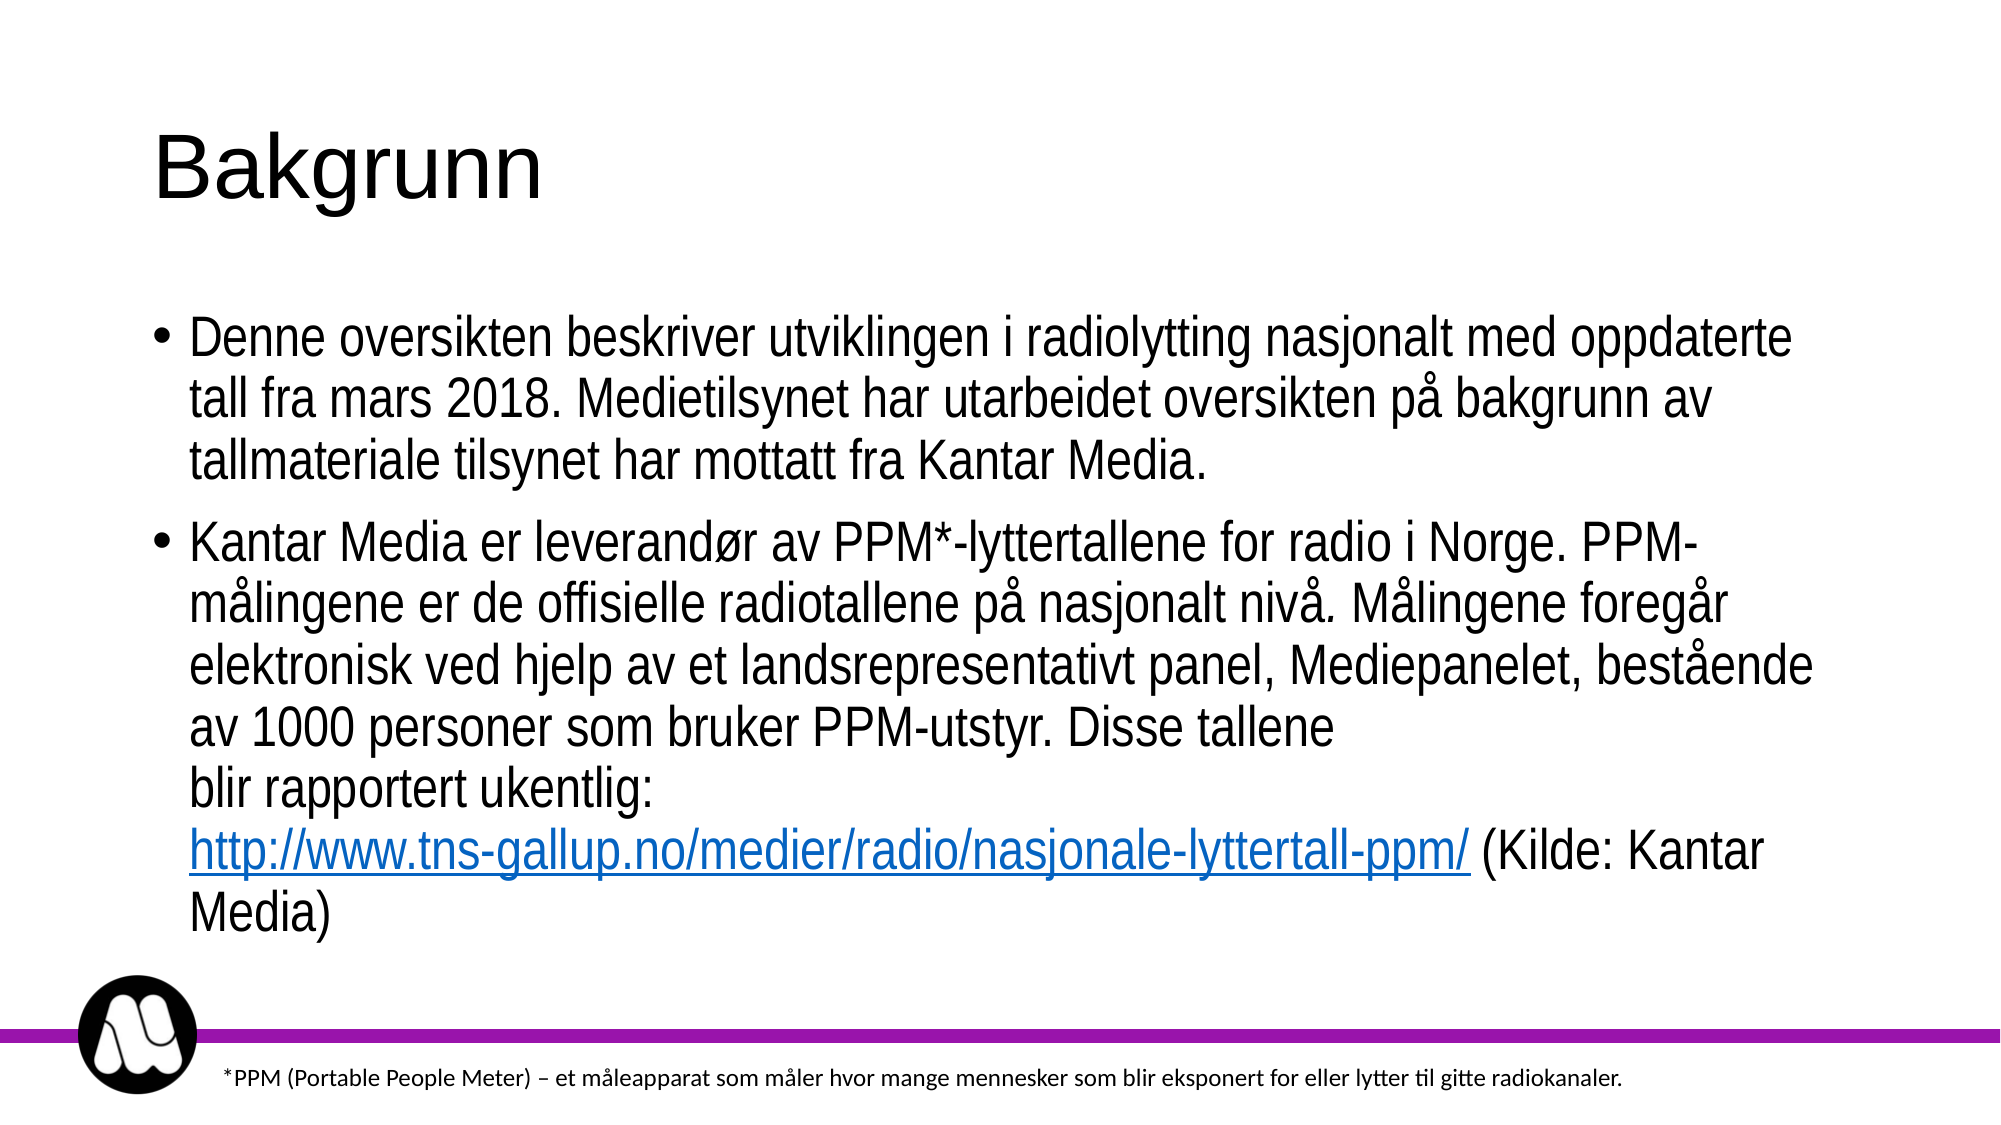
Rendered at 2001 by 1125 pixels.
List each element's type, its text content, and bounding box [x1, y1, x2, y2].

list Denne oversikten beskriver utviklingen i radiolytting nasjonalt med oppdaterte tall fra mars 2018. Medietilsynet har utarbeidet oversikten på bakgrunn av tallmateriale tilsynet har mottatt fra Kantar Media. Kantar Media er leverandør av PPM*-lyttertallene for radio i Norge. PPM-målingene er de offisielle radiotallene på nasjonalt nivå. Målingene foregår elektronisk ved hjelp av et landsrepresentativt panel, Mediepanelet, bestående av 1000 personer som bruker PPM-utstyr. Disse tallene blir rapportert ukentlig: http://www.tns-gallup.no/medier/radio/nasjonale-lyttertall-ppm/ (Kilde: Kantar Media) [137, 299, 1863, 1014]
title Bakgrunn [137, 59, 1863, 278]
picture [0, 973, 2001, 1097]
text_box *PPM (Portable People Meter) – et måleapparat som måler hvor mange mennesker som blir eksponert for eller lytter til gitte radiokanaler. [206, 1053, 1891, 1099]
